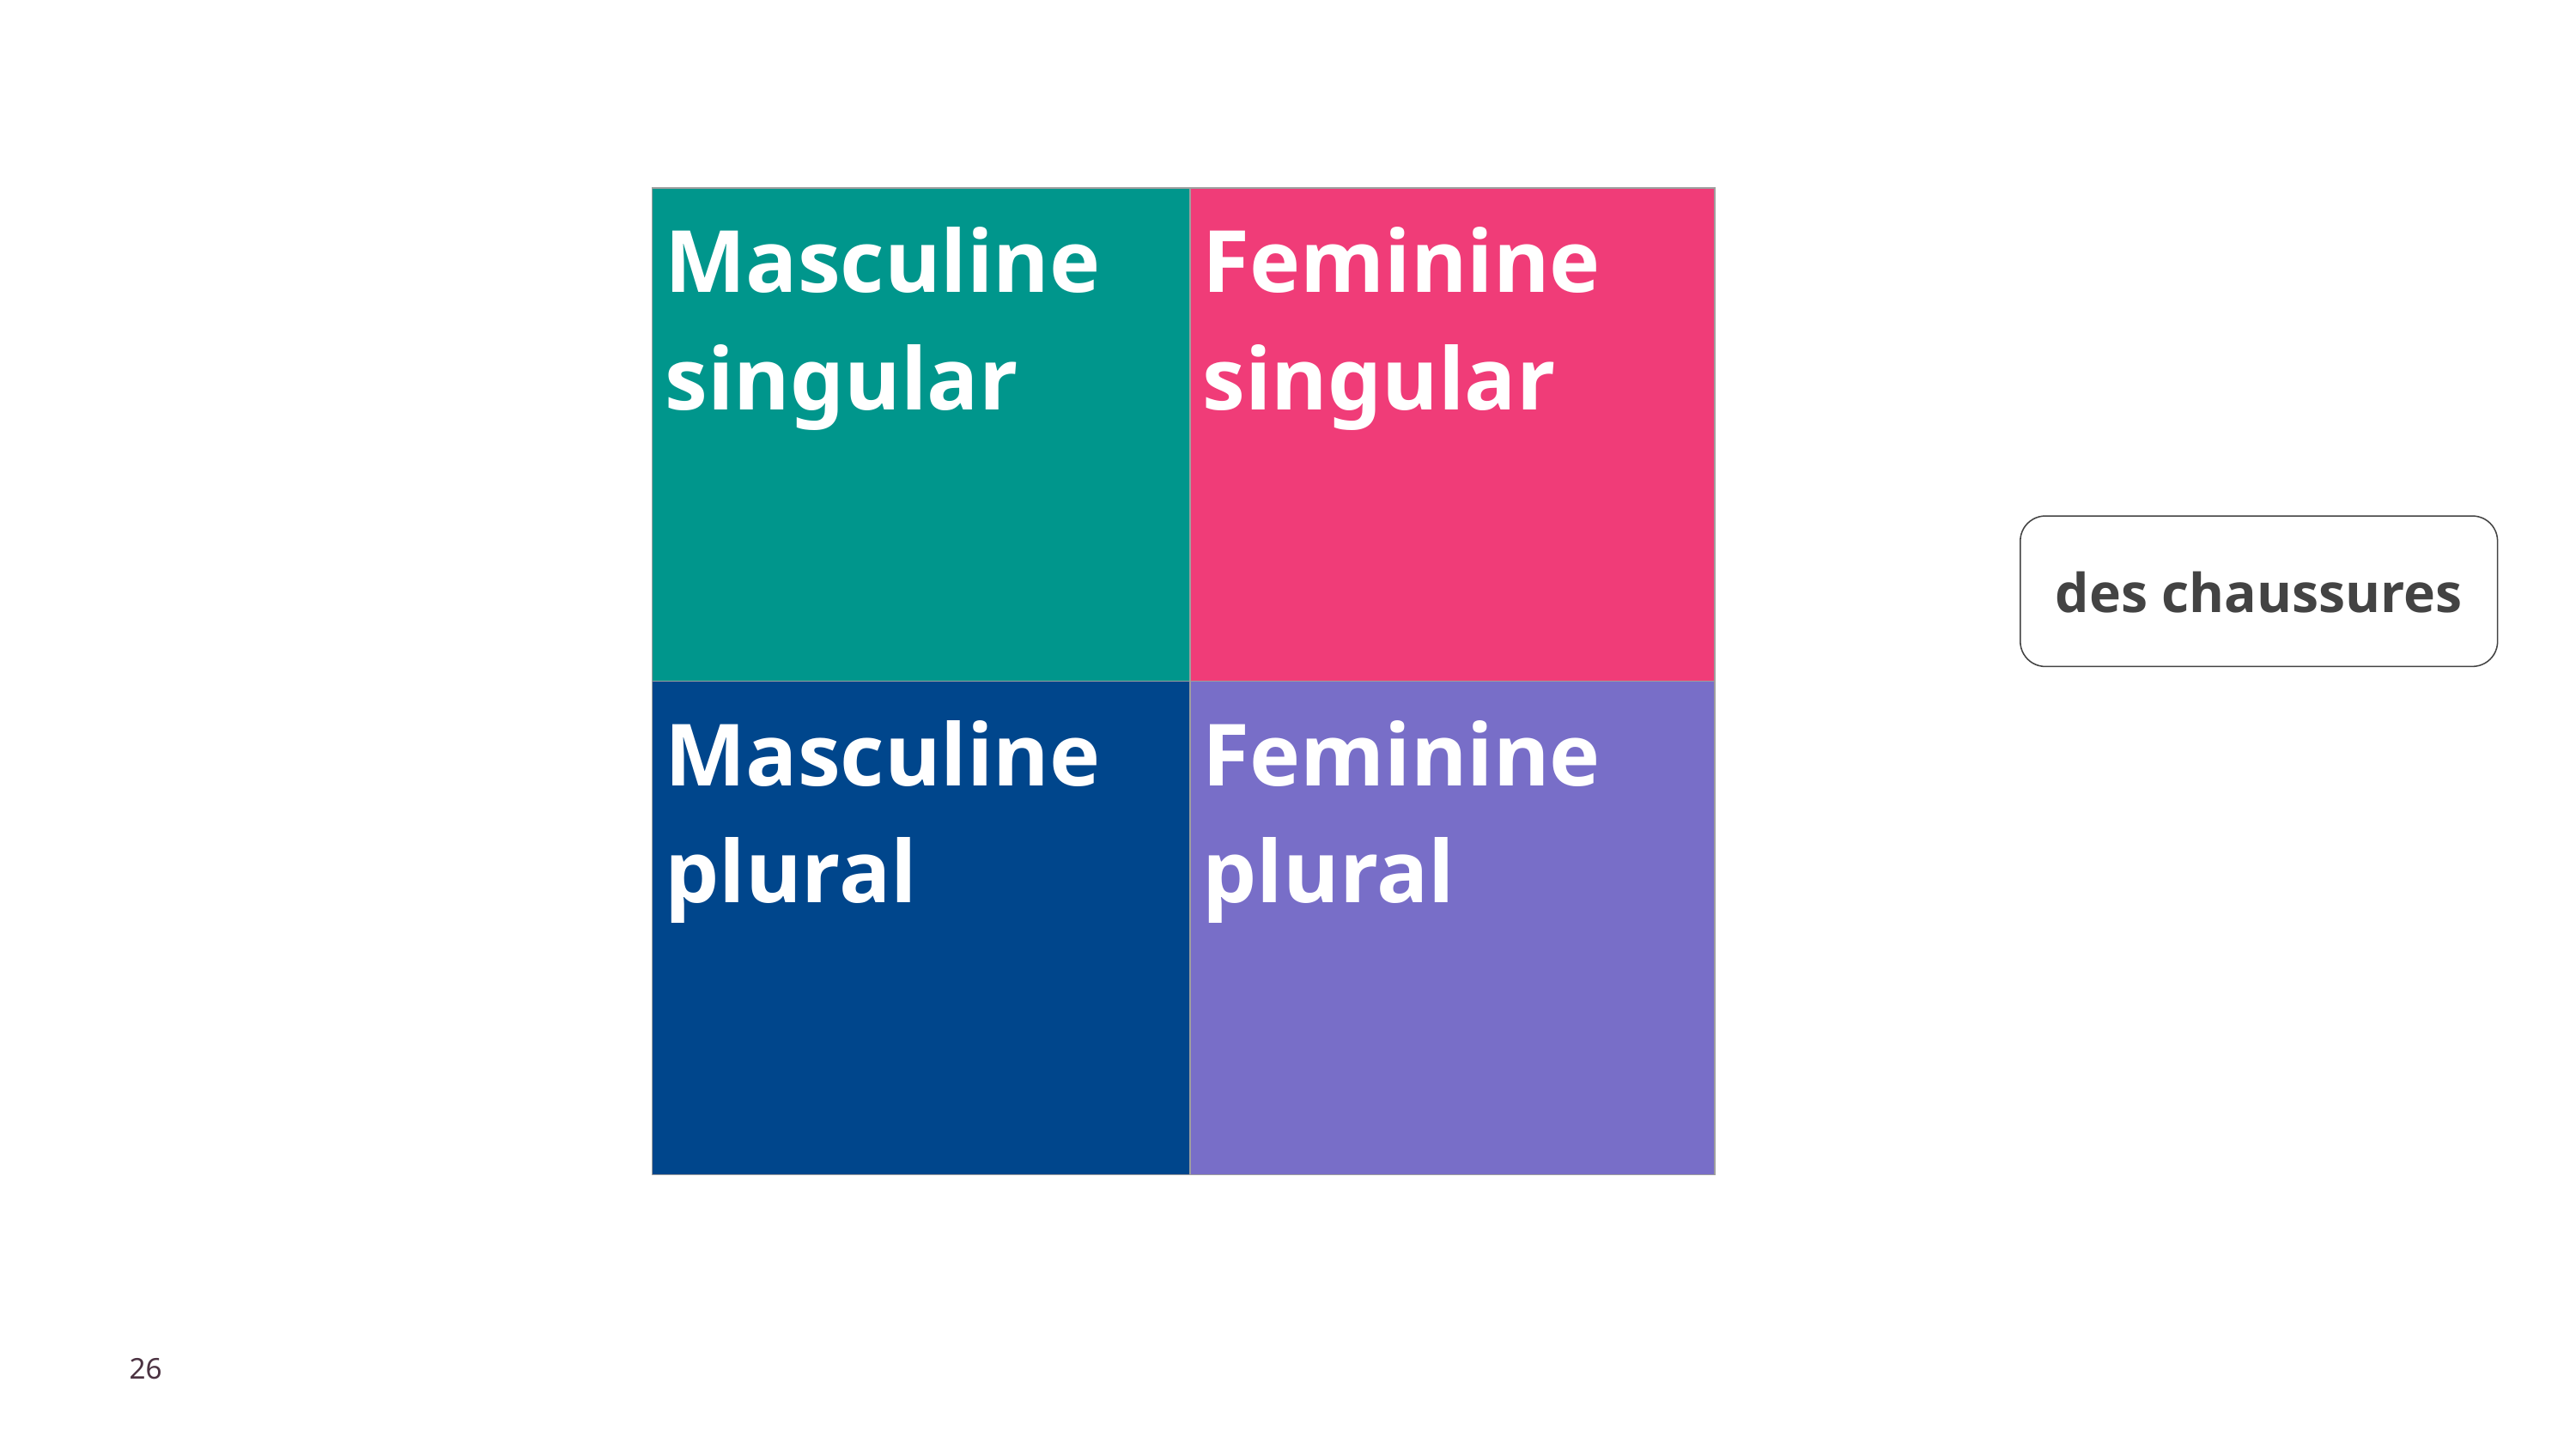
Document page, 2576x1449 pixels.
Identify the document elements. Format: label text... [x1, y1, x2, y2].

slide_number 26 [129, 1349, 332, 1401]
table_header Feminine singular [1191, 189, 1714, 681]
table_cell Feminine plural [1191, 682, 1714, 1174]
table_cell Masculine plural [653, 682, 1189, 1174]
text_box des chaussures [2020, 516, 2498, 667]
table_header Masculine singular [653, 189, 1189, 681]
